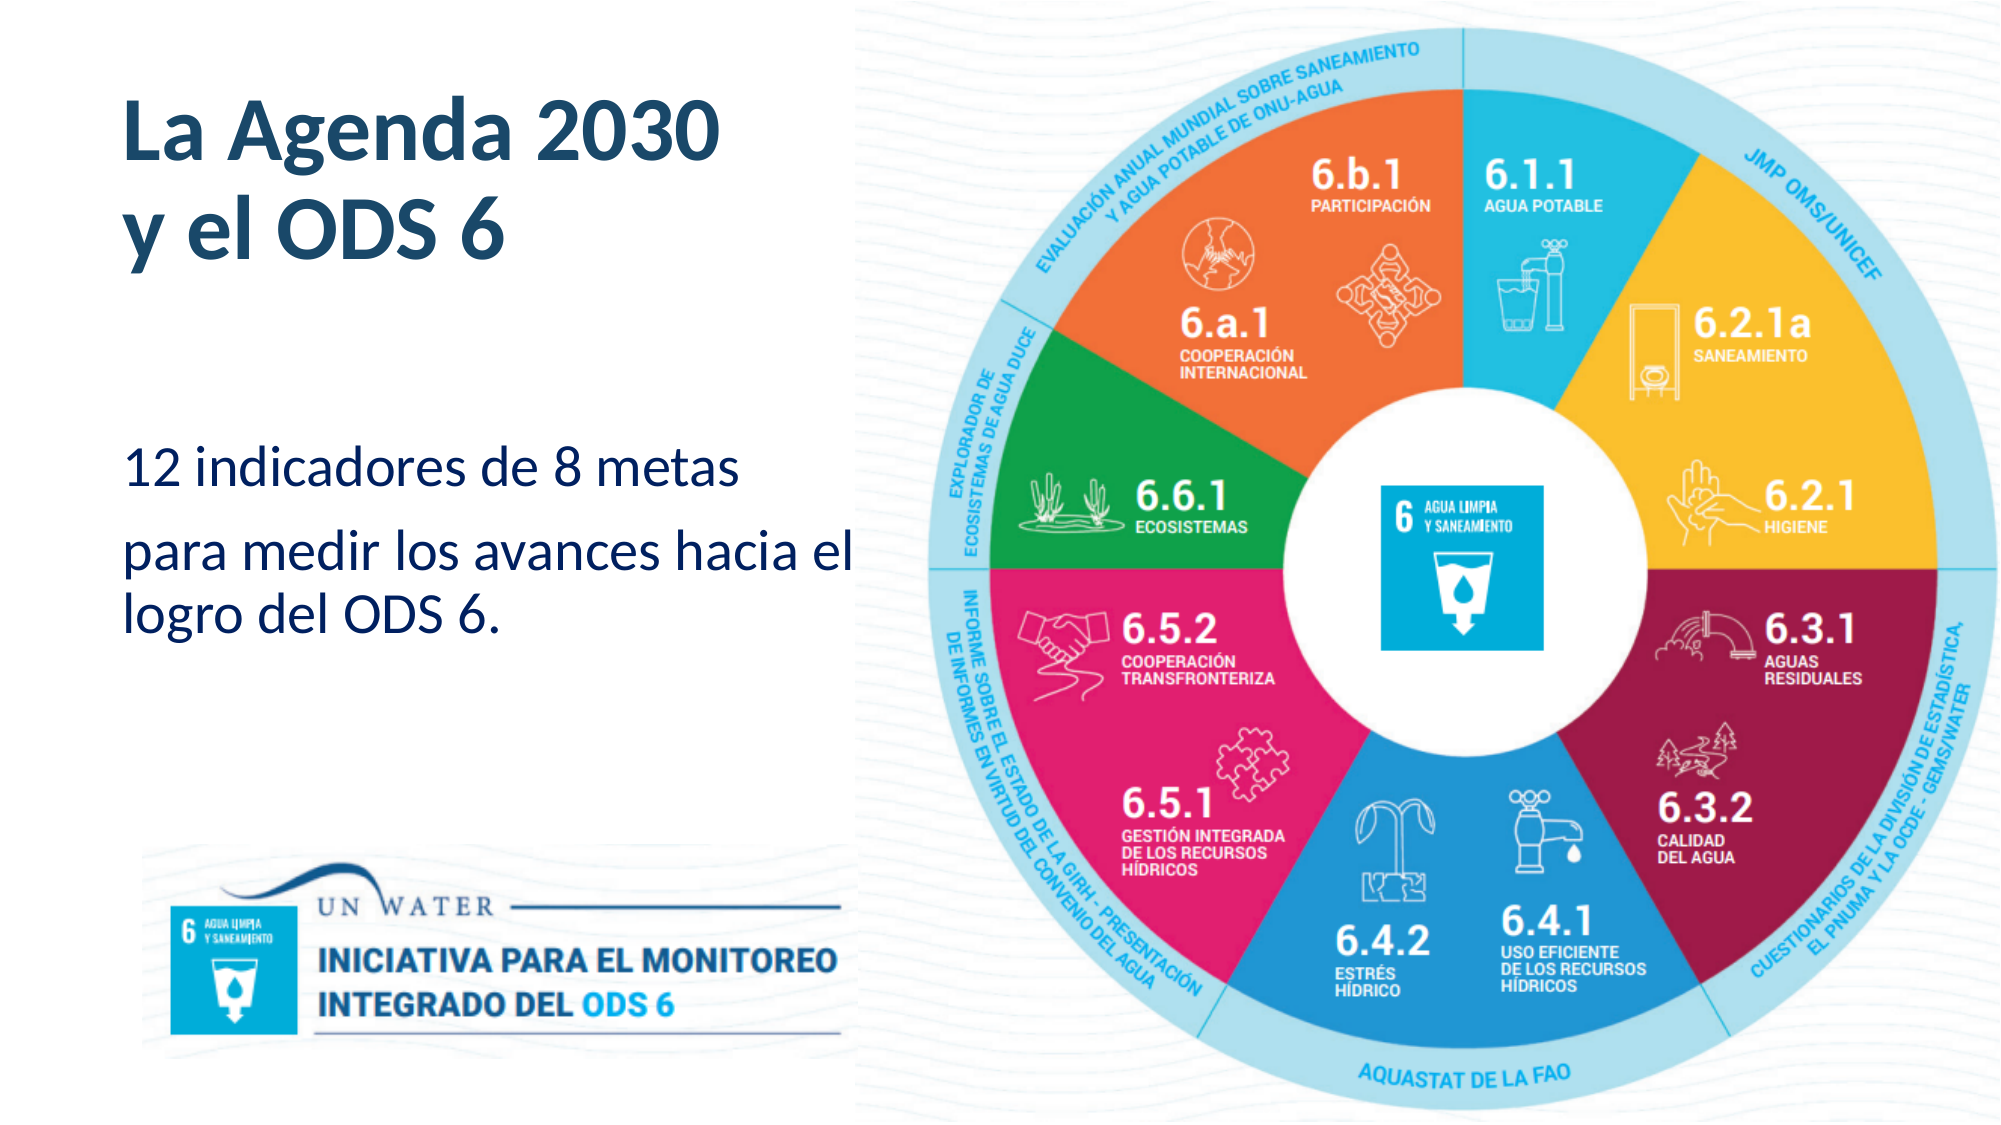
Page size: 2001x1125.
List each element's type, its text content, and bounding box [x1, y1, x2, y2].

picture [142, 0, 2000, 1122]
title La Agenda 2030 y el ODS 6 [107, 71, 855, 290]
list 12 indicadores de 8 metas para medir los avances hacia el logro del ODS 6. [107, 428, 855, 753]
